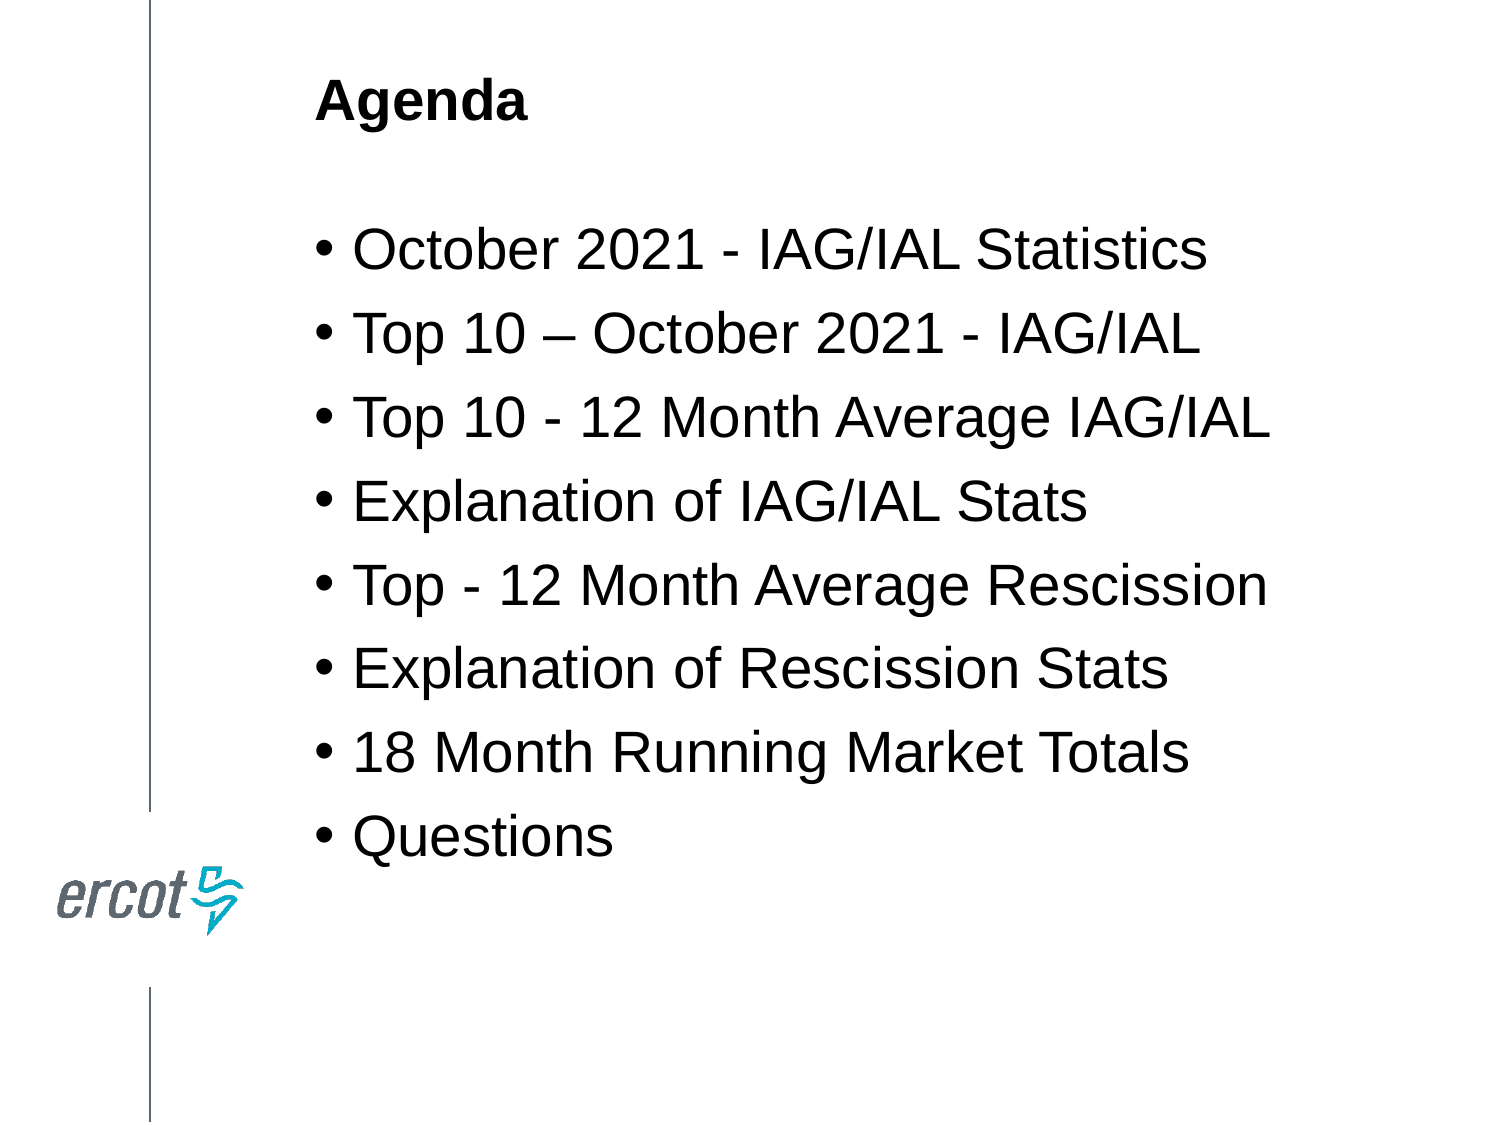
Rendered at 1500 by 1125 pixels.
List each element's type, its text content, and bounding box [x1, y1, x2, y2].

picture [53, 862, 247, 938]
list Agenda October 2021 - IAG/IAL Statistics Top 10 – October 2021 - IAG/IAL Top 10 - 12 Month Average IAG/IAL Explanation of IAG/IAL Stats Top - 12 Month Average Rescission Explanation of Rescission Stats 18 Month Running Market Totals Questions [300, 62, 1413, 1025]
